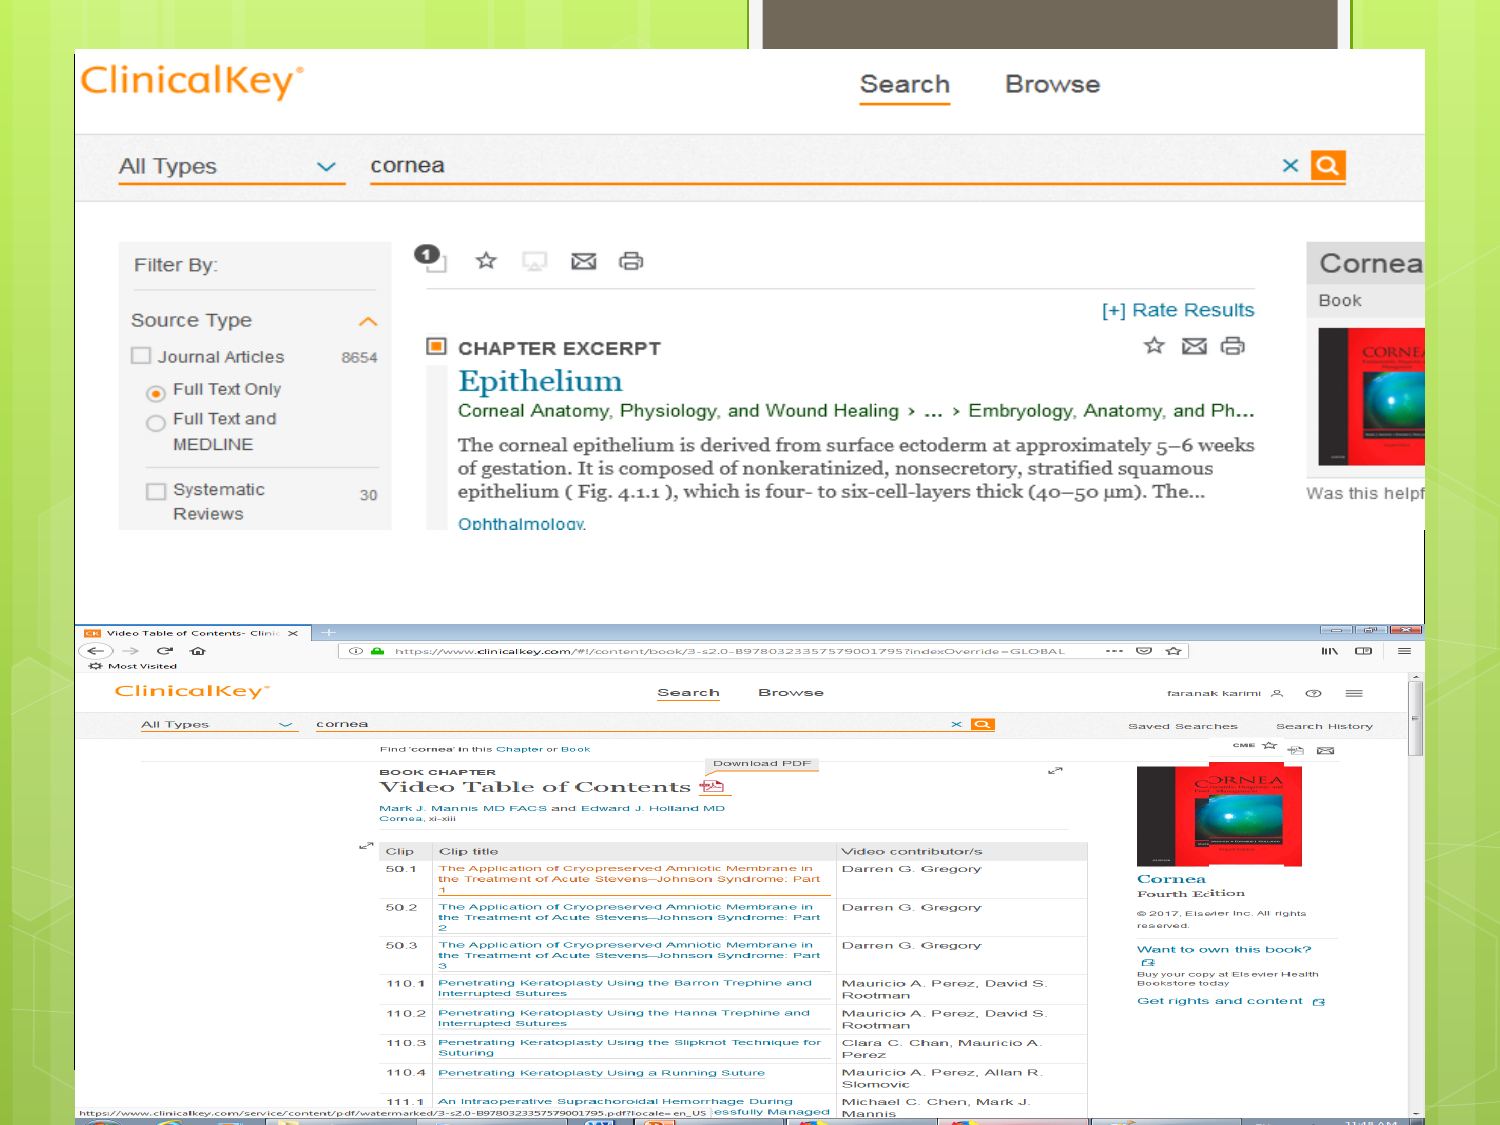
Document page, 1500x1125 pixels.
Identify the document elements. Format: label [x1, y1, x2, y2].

list [74, 49, 1426, 530]
picture [74, 624, 1426, 1125]
